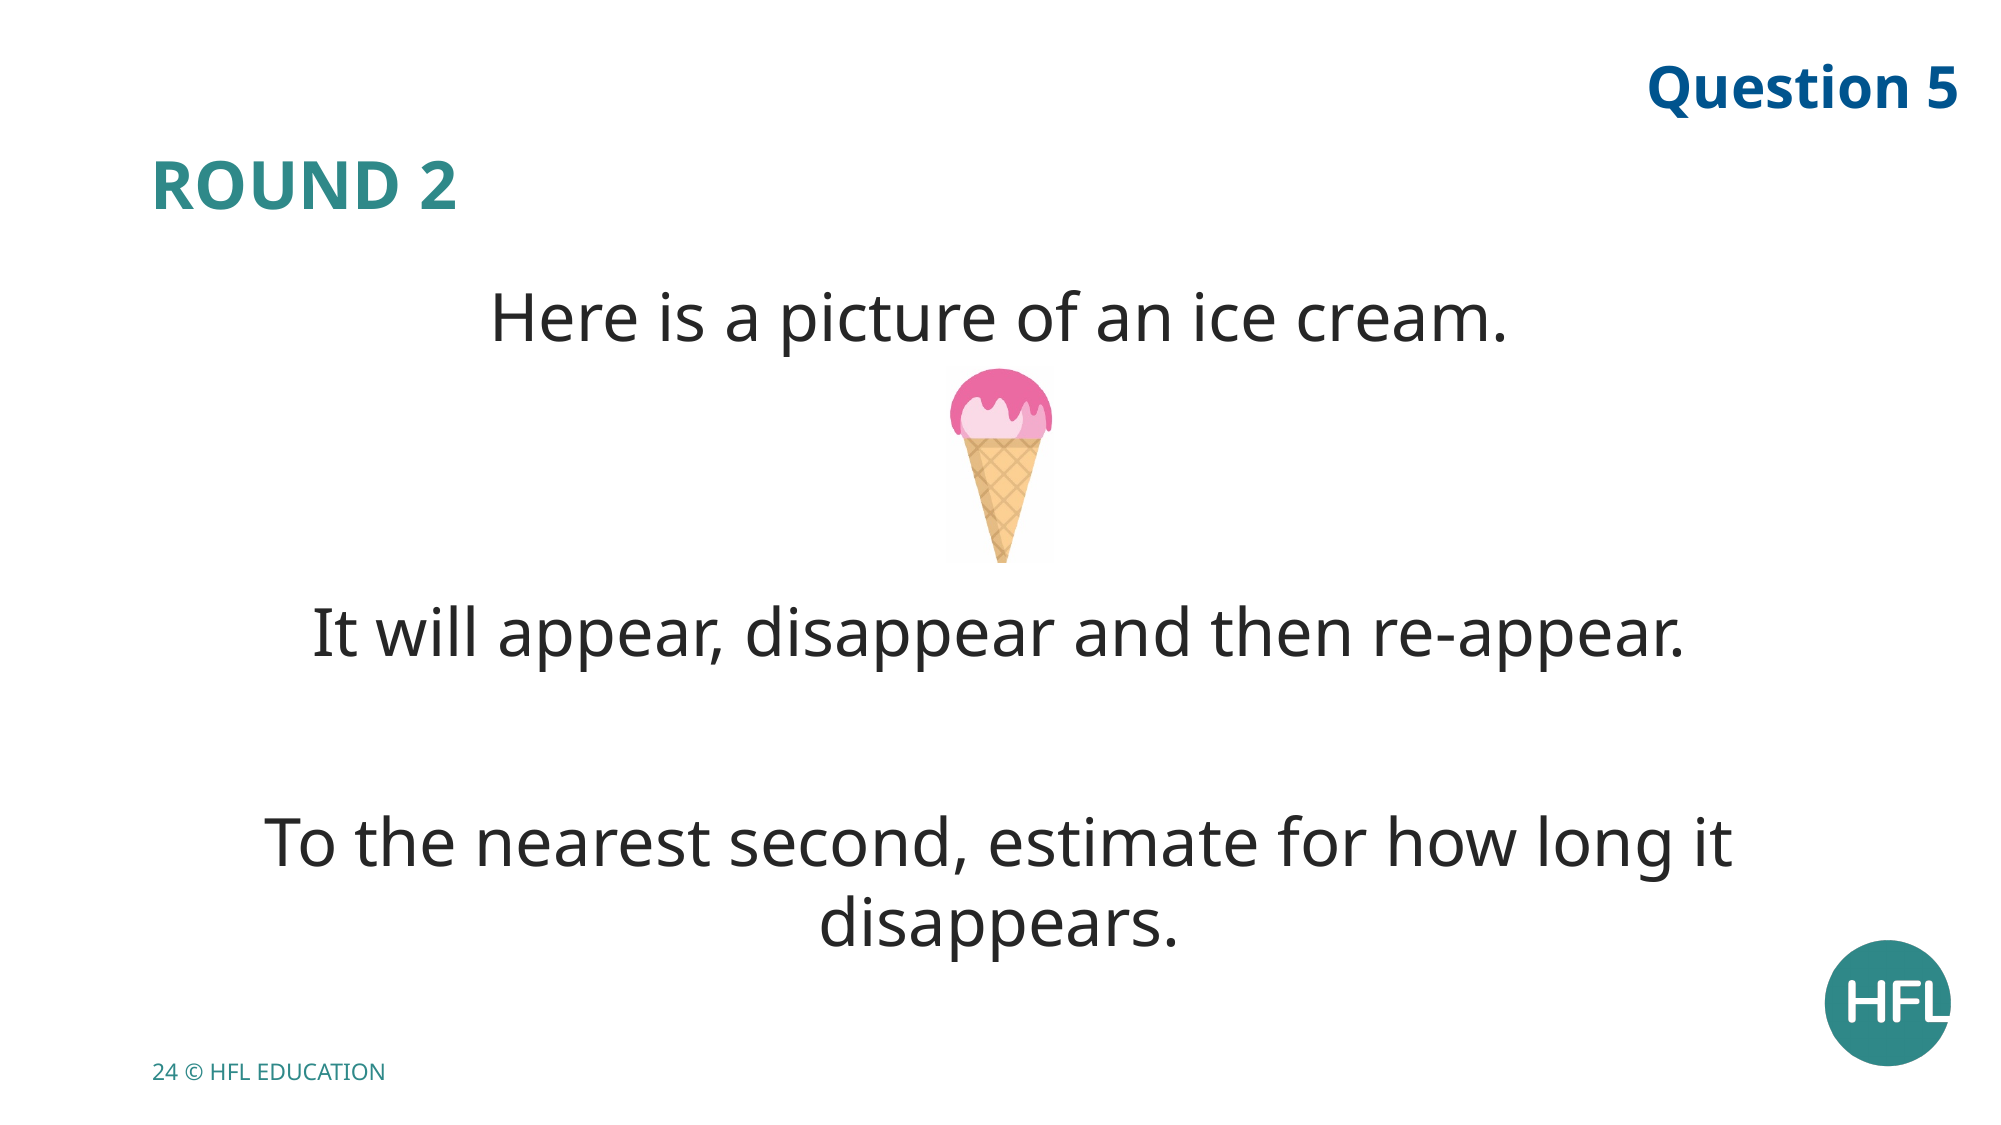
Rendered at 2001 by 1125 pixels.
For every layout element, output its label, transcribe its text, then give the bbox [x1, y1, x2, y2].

picture [946, 366, 1054, 563]
list Here is a picture of an ice cream. It will appear, disappear and then re-appear. To the nearest second, estimate for how long it disappears. [101, 267, 1899, 888]
text_box Question 5 [1631, 43, 1975, 128]
title Round 2 [135, 88, 1613, 267]
picture [1815, 934, 1959, 1074]
